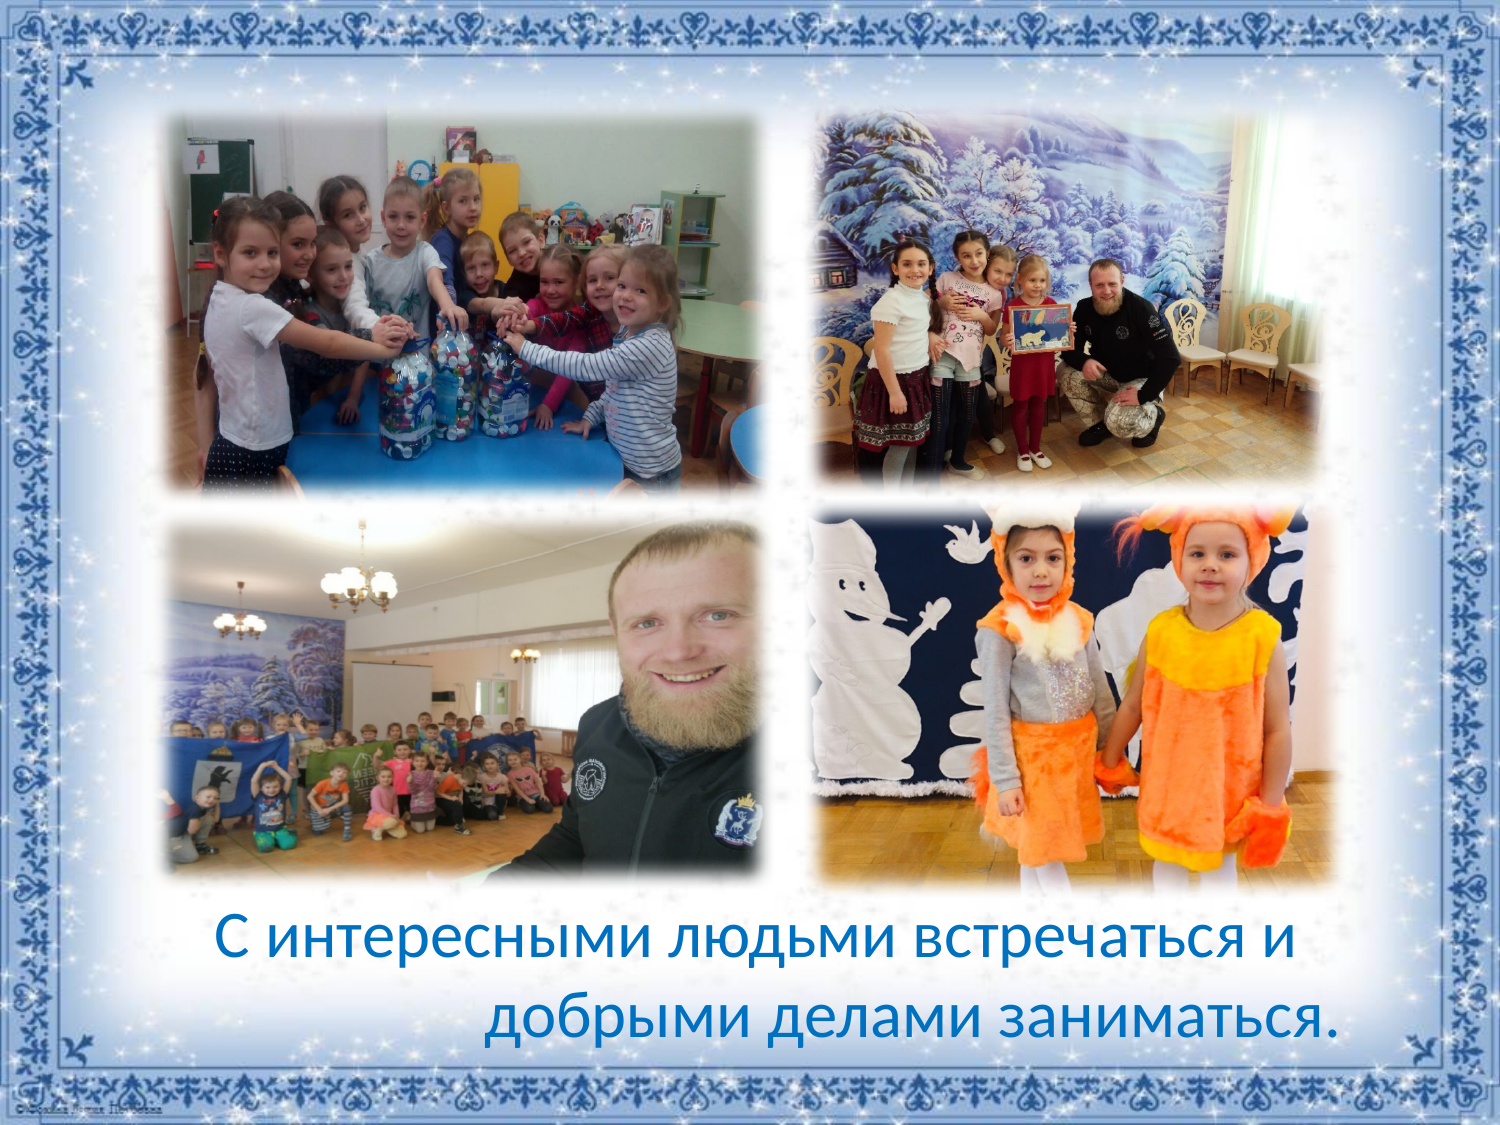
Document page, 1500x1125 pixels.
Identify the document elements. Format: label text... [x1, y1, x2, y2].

picture [0, 0, 1500, 1125]
list С интересными людьми встречаться и добрыми делами заниматься. [200, 882, 1425, 1048]
